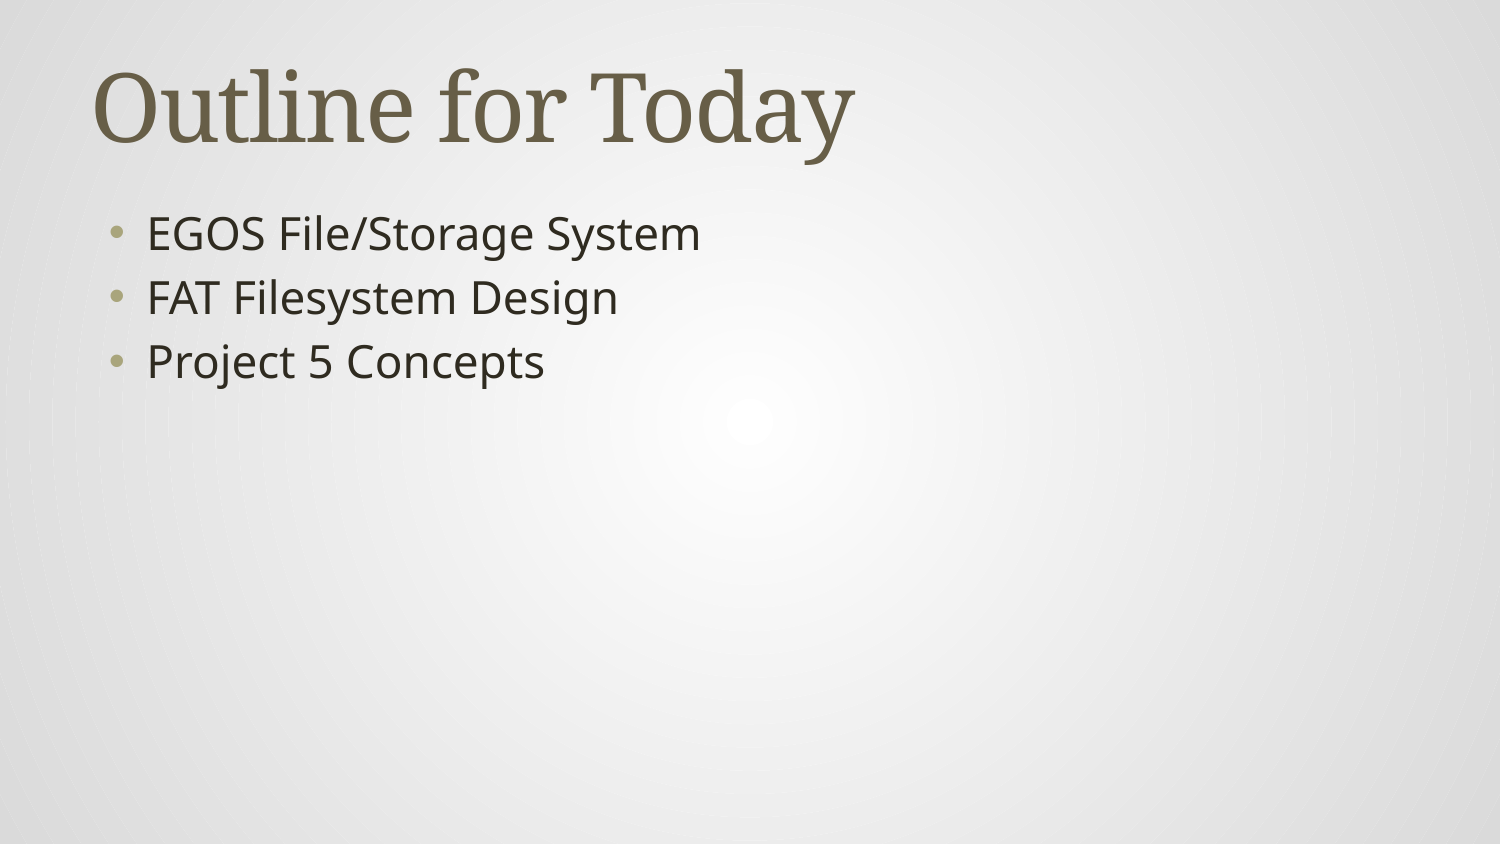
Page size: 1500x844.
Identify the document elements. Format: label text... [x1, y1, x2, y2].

title Outline for Today [75, 33, 1425, 175]
list EGOS File/Storage System FAT Filesystem Design Project 5 Concepts [75, 196, 1425, 788]
